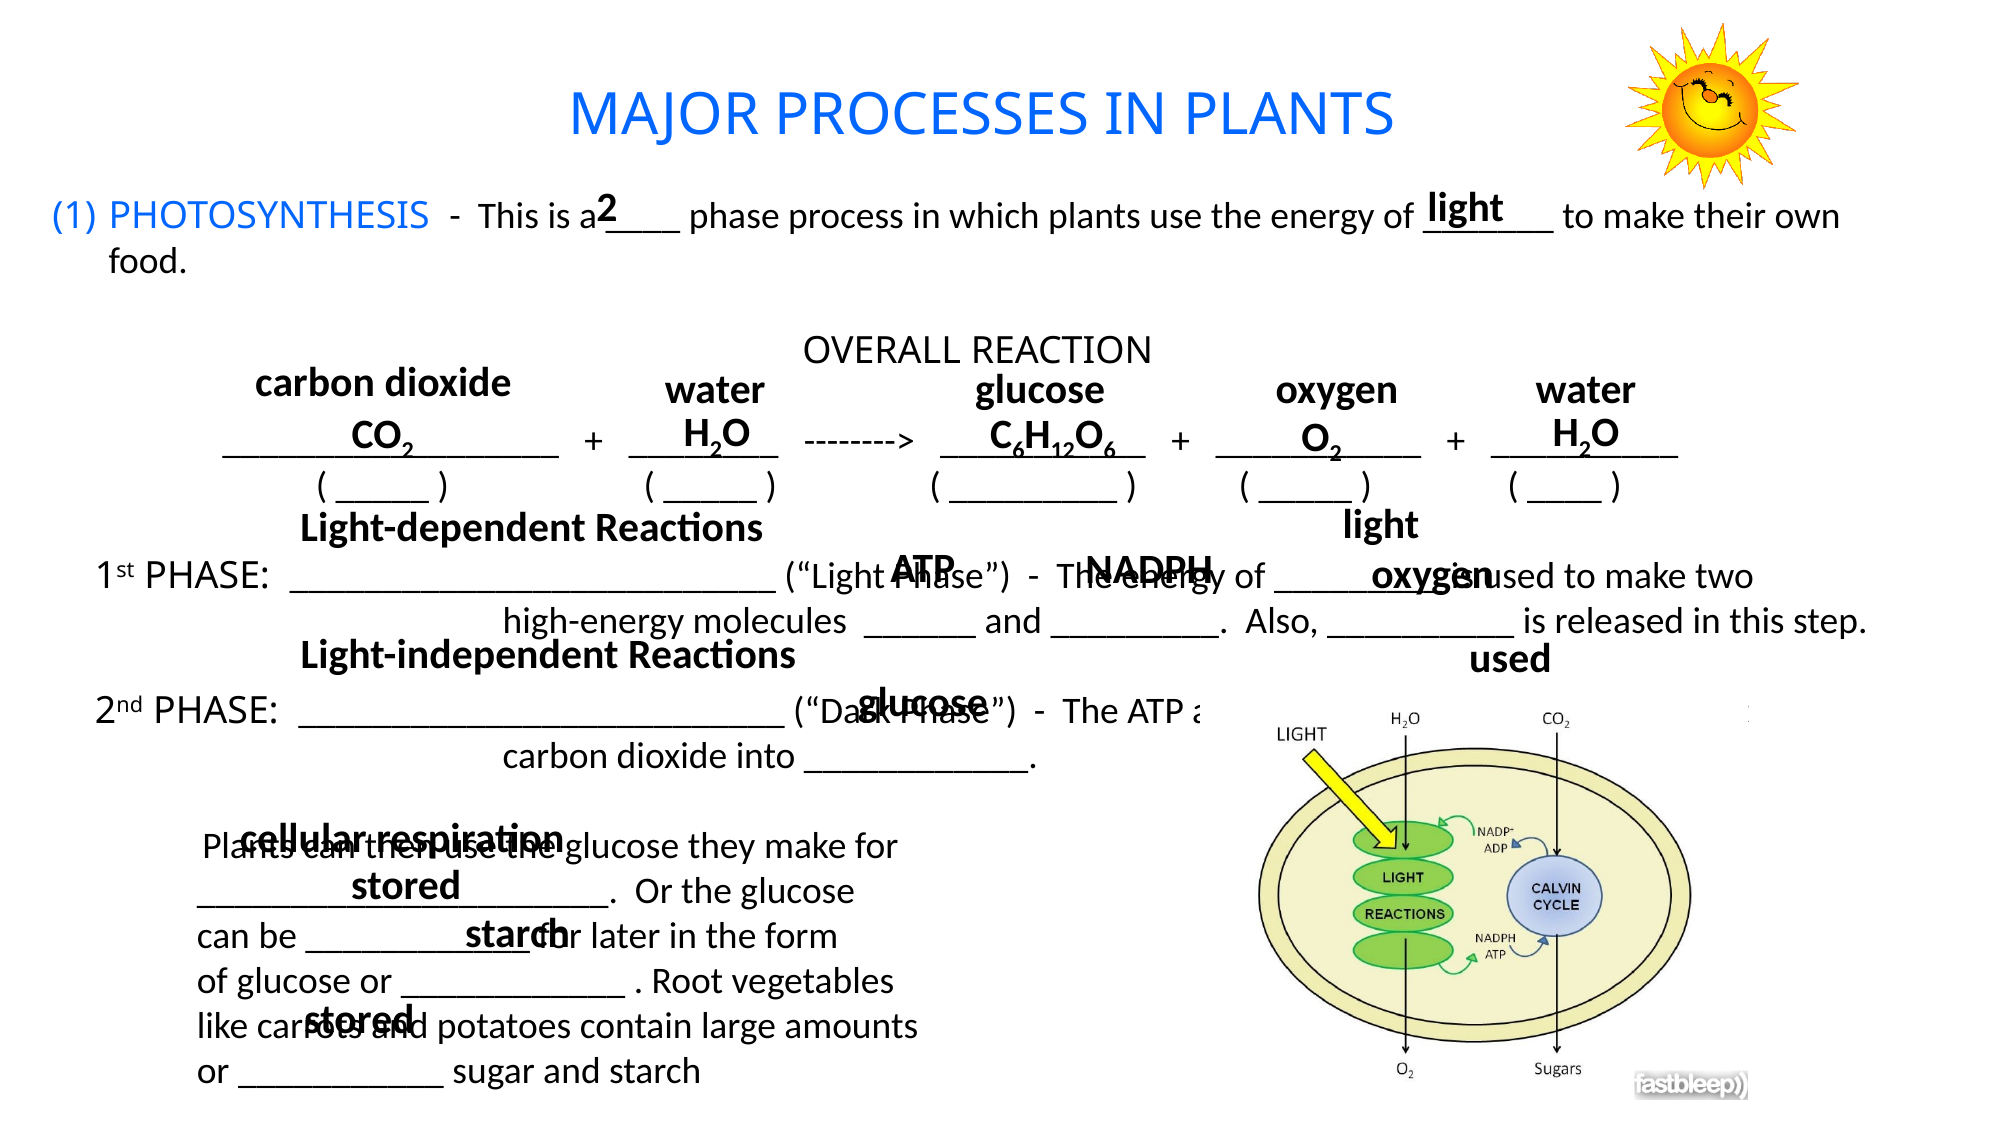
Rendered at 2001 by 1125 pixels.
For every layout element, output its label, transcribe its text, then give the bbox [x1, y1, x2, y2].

text_box Light-independent Reactions [285, 618, 812, 684]
picture [1624, 23, 1799, 190]
text_box O2 [1286, 401, 1357, 474]
text_box CO2 [336, 398, 429, 471]
text_box ATP [875, 533, 971, 598]
text_box 2 [581, 172, 633, 238]
text_box stored [336, 850, 477, 915]
text_box glucose [843, 667, 1003, 733]
text_box used [1454, 623, 1567, 689]
text_box cellular respiration [225, 803, 580, 869]
text_box water [650, 354, 781, 420]
text_box H2O [668, 397, 766, 470]
text_box glucose [960, 354, 1121, 420]
text_box carbon dioxide [240, 347, 527, 413]
text_box light [1328, 489, 1435, 555]
text_box MAJOR PROCESSES IN PLANTS PHOTOSYNTHESIS - This is a ____ phase process in which plants use the energy of _______ to make their own food. OVERALL REACTION __________________ + ________ --------> ___________ + ___________ + __________ ( _____ ) ( _____ ) ( _________ ) ( _____ ) ( ____ ) 1st PHASE: __________________________ (“Light Phase”) - The energy of _________ is used to make two high-energy molecules ______ and _________. Also, __________ is released in this step. 2nd PHASE: __________________________ (“Dark Phase”) - The ATP and NADPH are ________ to convert carbon dioxide into ____________. Plants can then use the glucose they make for ______________________. Or the glucose can be ____________ for later in the form of glucose or ____________ . Root vegetables like carrots and potatoes contain large amounts or ___________ sugar and starch [37, 68, 1928, 1099]
text_box Light-dependent Reactions [285, 491, 779, 557]
text_box water [1520, 354, 1652, 420]
text_box NADPH [1070, 534, 1228, 599]
picture [1200, 689, 1748, 1100]
text_box starch [450, 898, 585, 963]
text_box oxygen [1356, 539, 1510, 605]
text_box H2O [1537, 397, 1635, 470]
text_box stored [289, 984, 430, 1049]
text_box C6H12O6 [975, 398, 1131, 471]
text_box oxygen [1260, 354, 1414, 420]
text_box light [1412, 172, 1520, 238]
